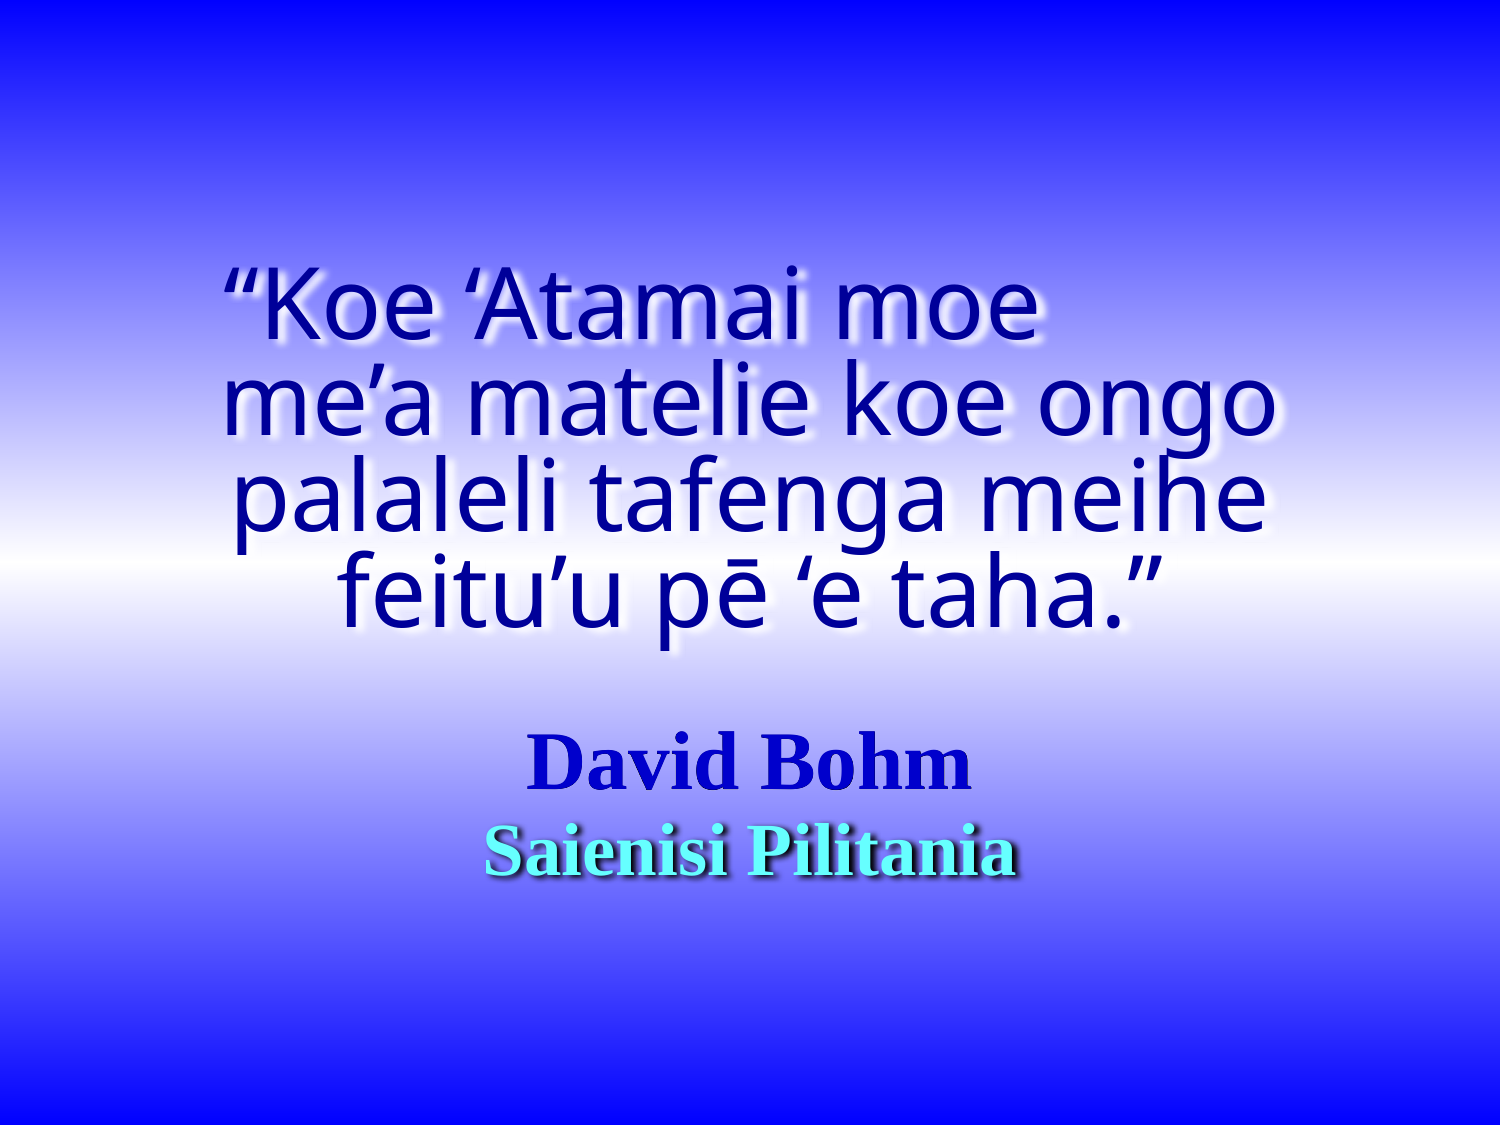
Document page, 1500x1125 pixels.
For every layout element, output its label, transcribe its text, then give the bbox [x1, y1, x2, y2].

text_box Konga 'e Ua [1391, 879, 1500, 883]
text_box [112, 255, 1388, 901]
text_box Konga 'e Ua [0, 879, 107, 883]
